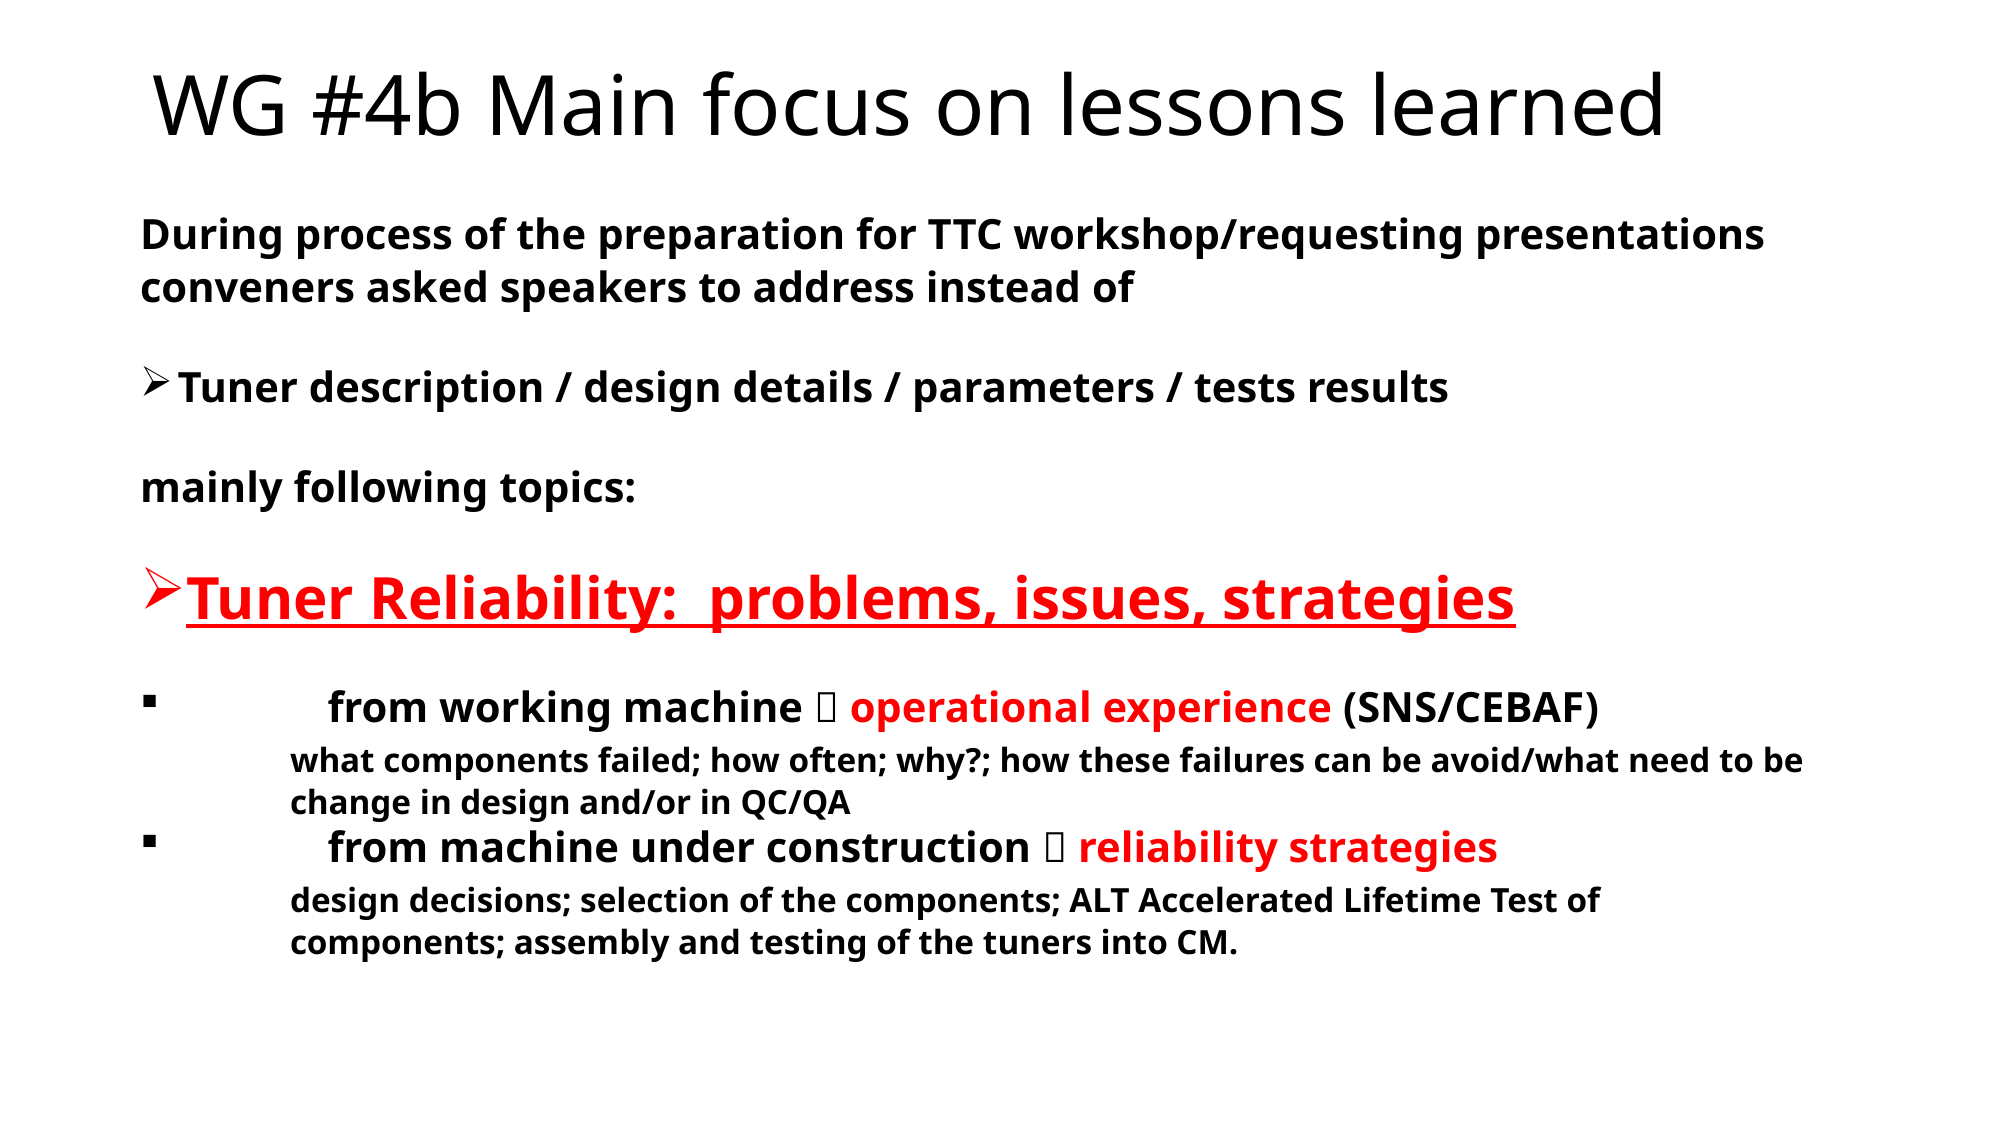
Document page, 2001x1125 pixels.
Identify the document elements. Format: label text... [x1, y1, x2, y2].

title WG #4b Main focus on lessons learned [137, 0, 1863, 218]
list During process of the preparation for TTC workshop/requesting presentations conveners asked speakers to address instead of Tuner description / design details / parameters / tests results mainly following topics: Tuner Reliability: problems, issues, strategies from working machine  operational experience (SNS/CEBAF) what components failed; how often; why?; how these failures can be avoid/what need to be change in design and/or in QC/QA from machine under construction  reliability strategies design decisions; selection of the components; ALT Accelerated Lifetime Test of components; assembly and testing of the tuners into CM. [124, 183, 1850, 1015]
